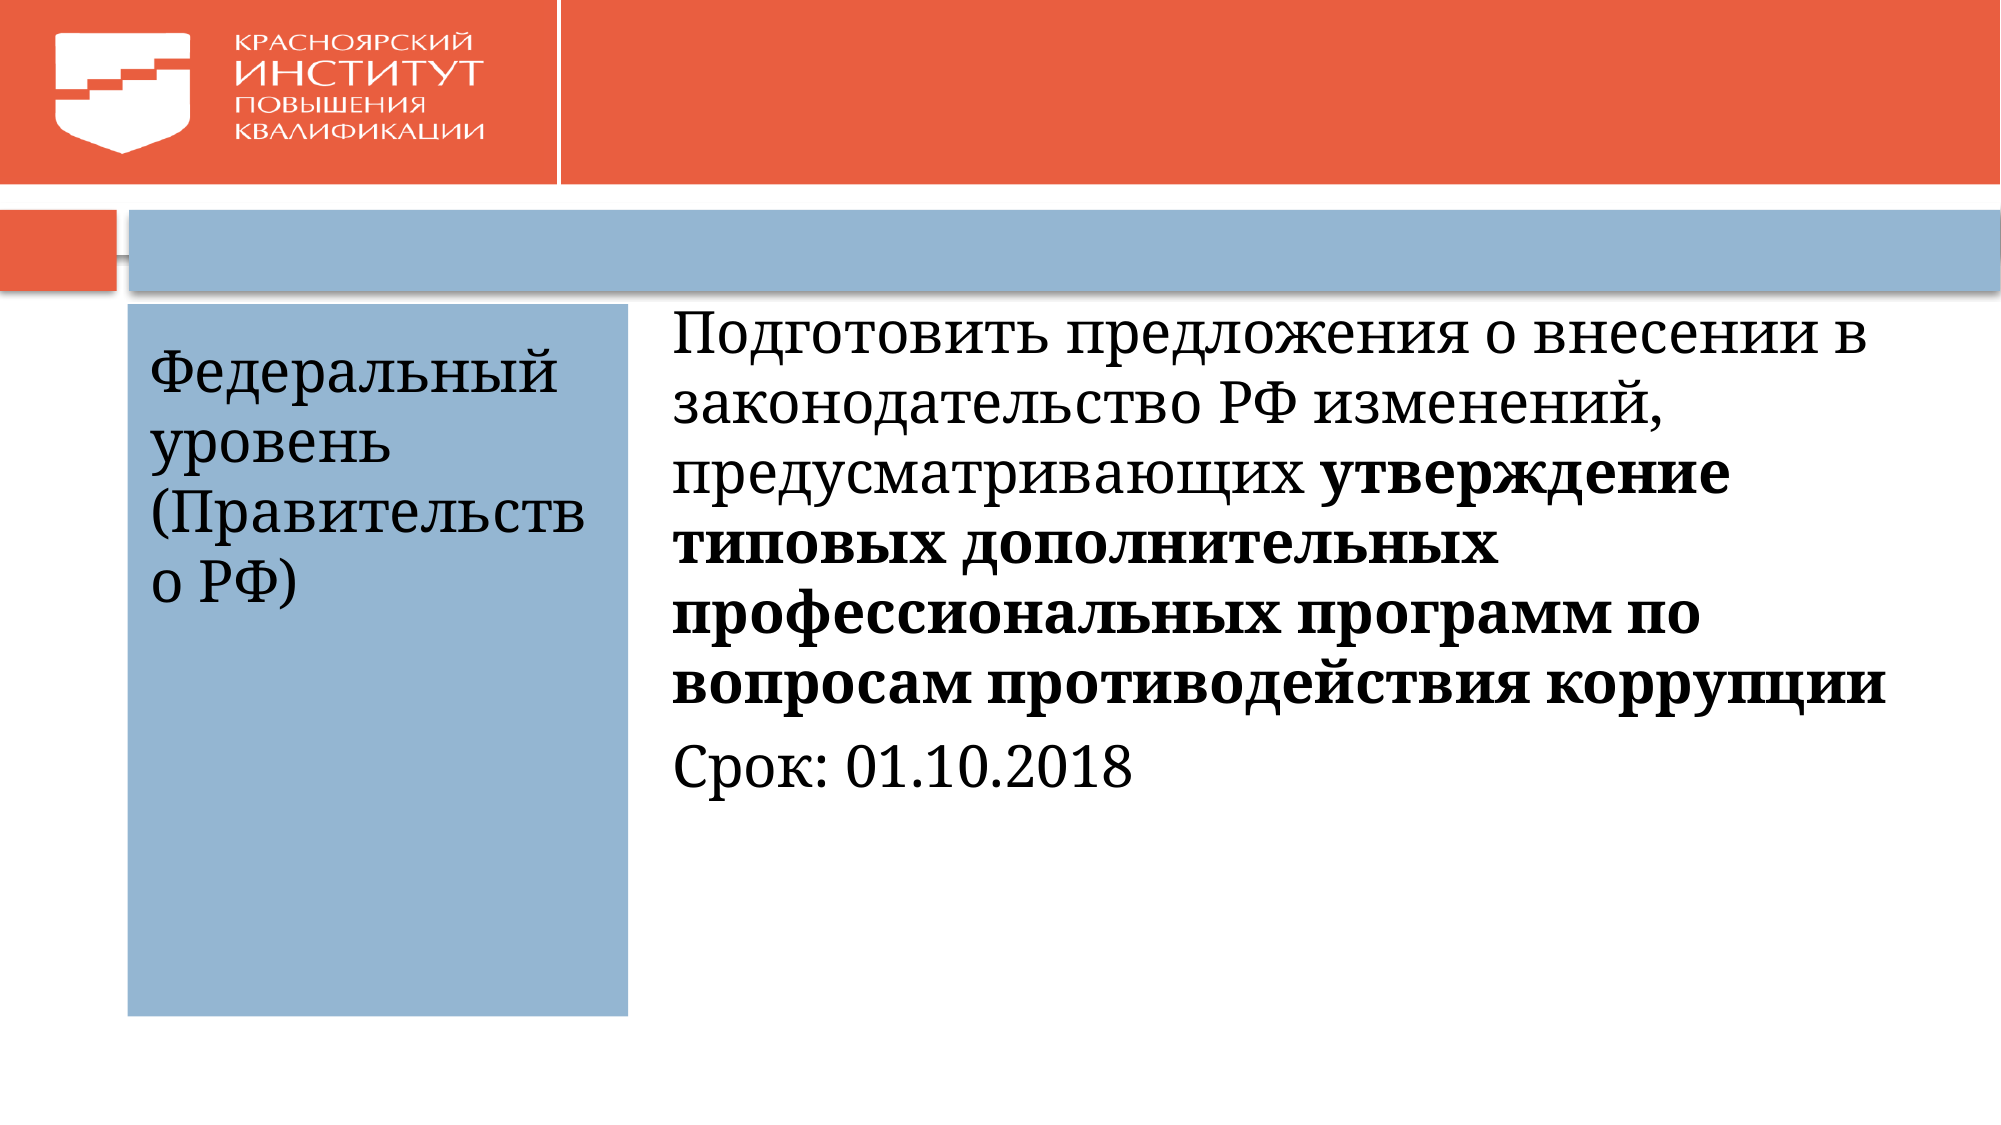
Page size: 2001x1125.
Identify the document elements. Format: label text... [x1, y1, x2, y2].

picture [0, 0, 544, 177]
title [133, 44, 1901, 188]
list Подготовить предложения о внесении в законодательство РФ изменений, предусматривающих утверждение типовых дополнительных профессиональных программ по вопросам противодействия коррупции Срок: 01.10.2018 [657, 287, 1917, 1013]
list Федеральный уровень (Правительство РФ) [123, 300, 632, 1021]
